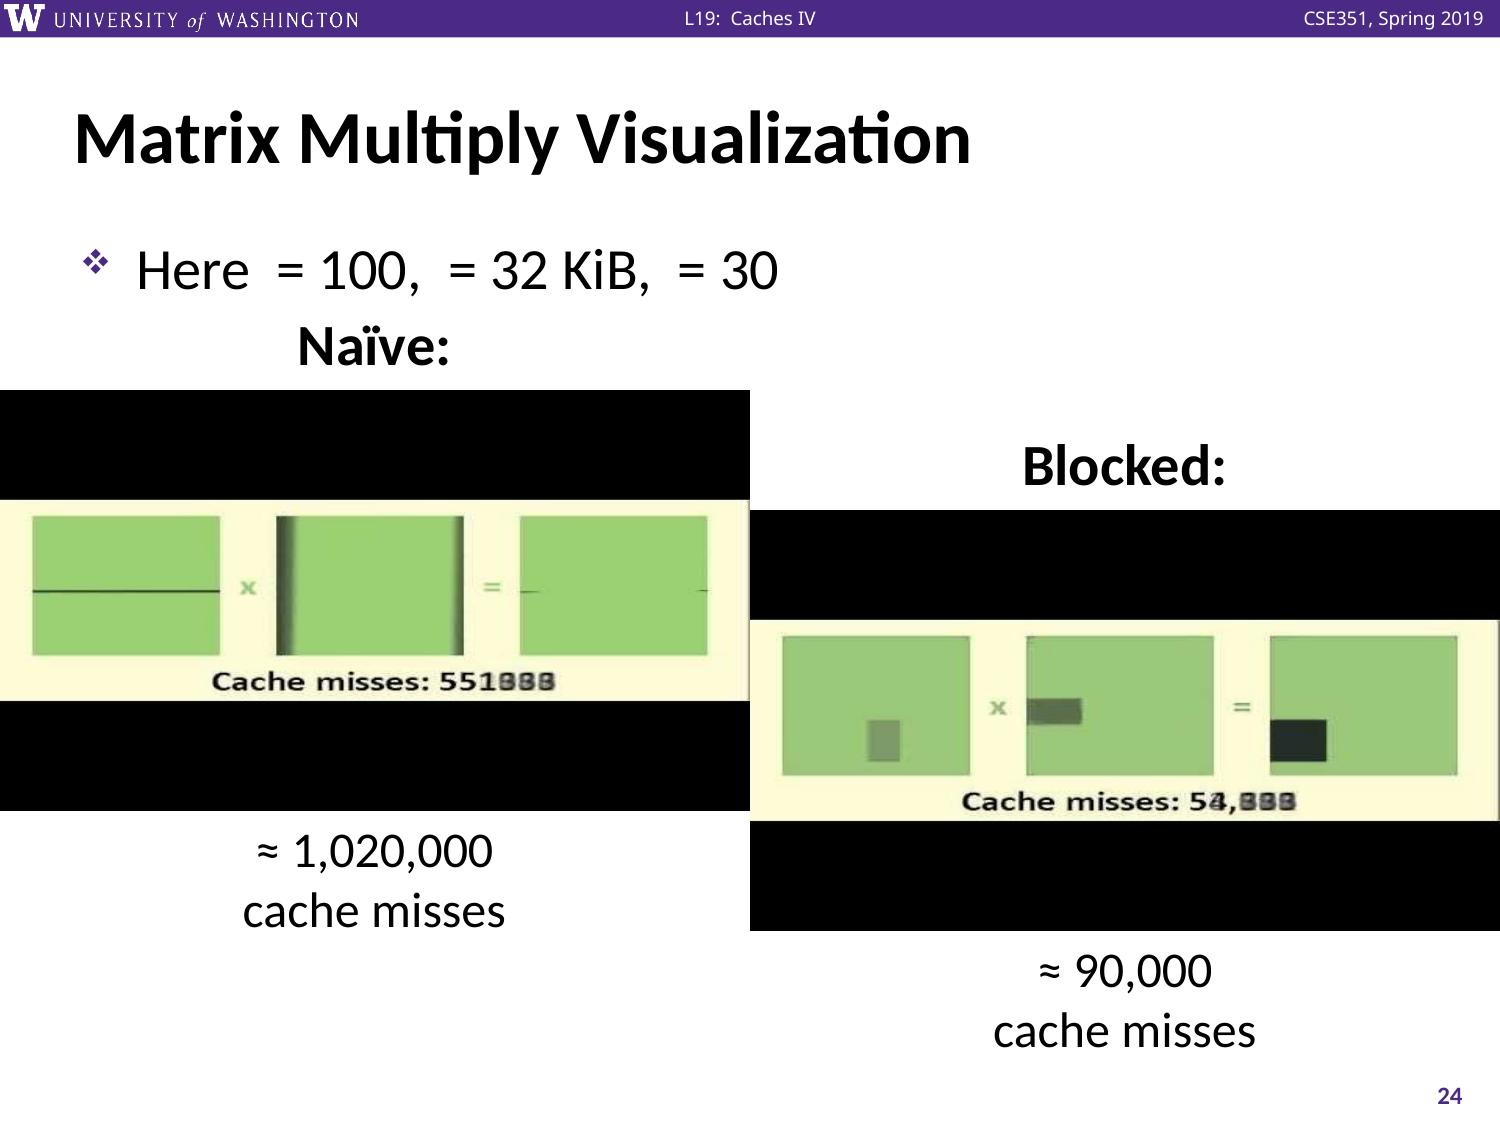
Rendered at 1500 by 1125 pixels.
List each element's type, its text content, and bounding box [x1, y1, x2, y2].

text_box ≈ 1,020,000 cache misses [224, 819, 525, 945]
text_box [749, 509, 1500, 933]
text_box Blocked: [974, 420, 1275, 505]
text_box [0, 389, 751, 813]
text_box Naïve: [224, 299, 525, 385]
picture [4, 4, 358, 32]
text_box ≈ 90,000 cache misses [974, 941, 1275, 1065]
title Matrix Multiply Visualization [58, 71, 1438, 197]
slide_number 24 [1400, 1065, 1500, 1125]
